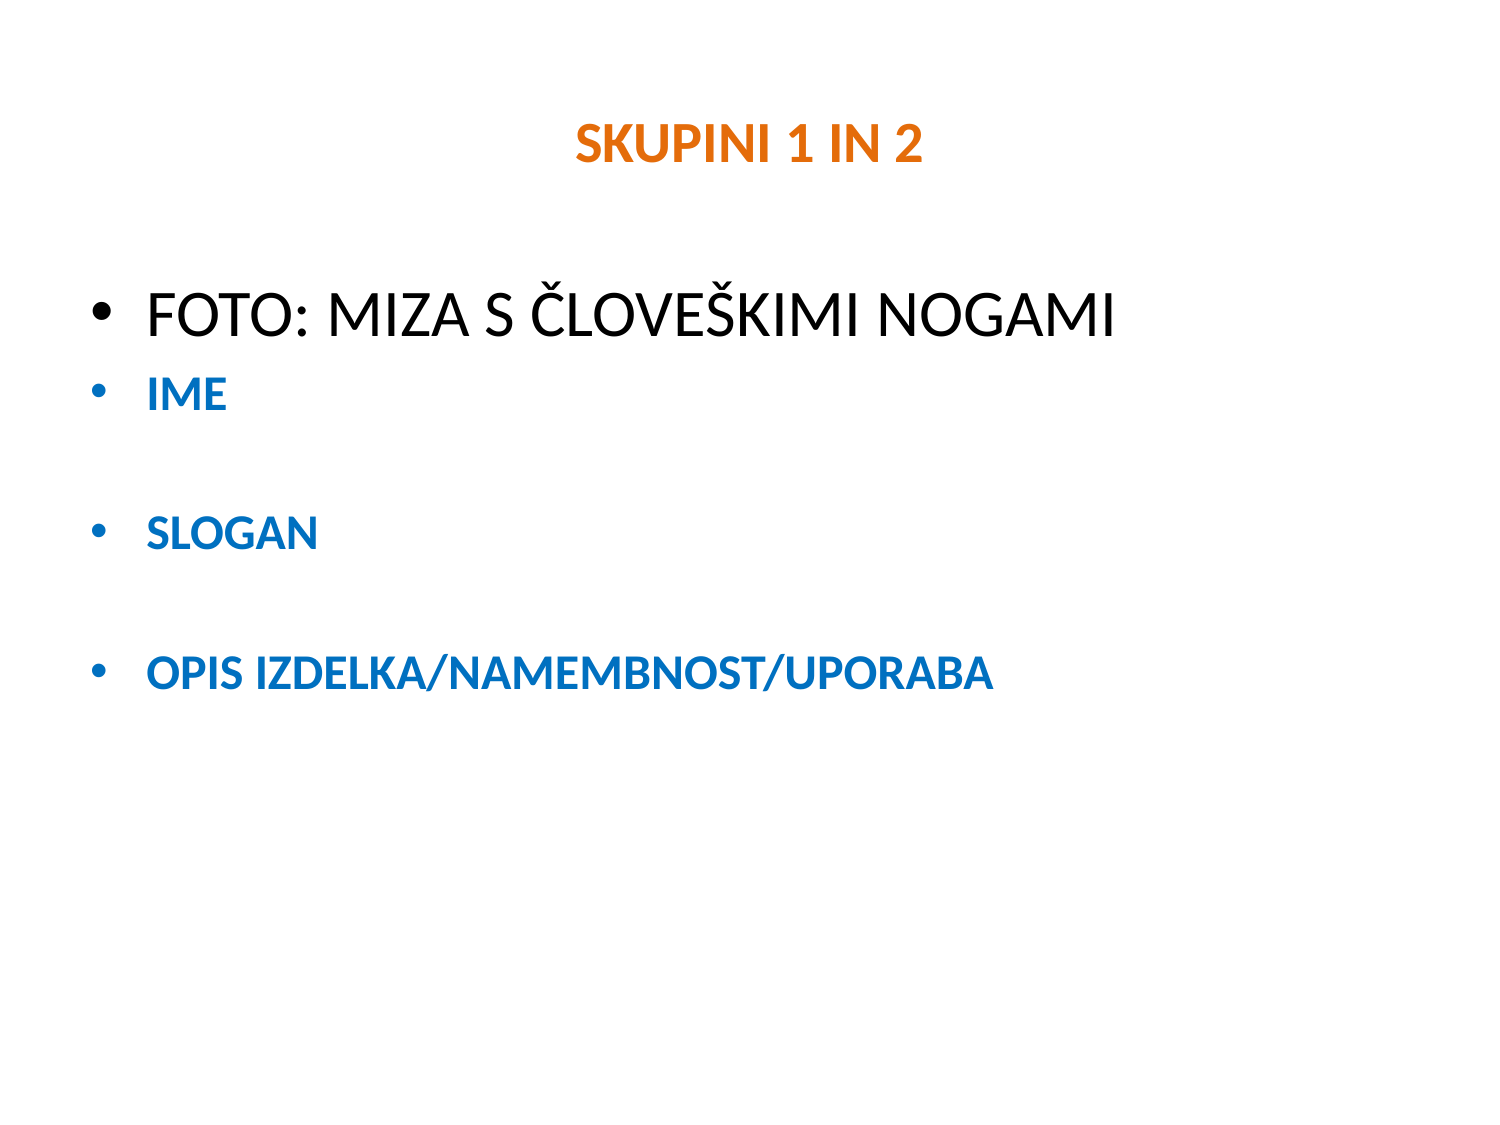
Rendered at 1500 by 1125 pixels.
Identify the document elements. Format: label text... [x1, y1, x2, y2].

list FOTO: MIZA S ČLOVEŠKIMI NOGAMI IME SLOGAN OPIS IZDELKA/NAMEMBNOST/UPORABA [75, 262, 1425, 1005]
title SKUPINI 1 IN 2 [75, 45, 1425, 233]
